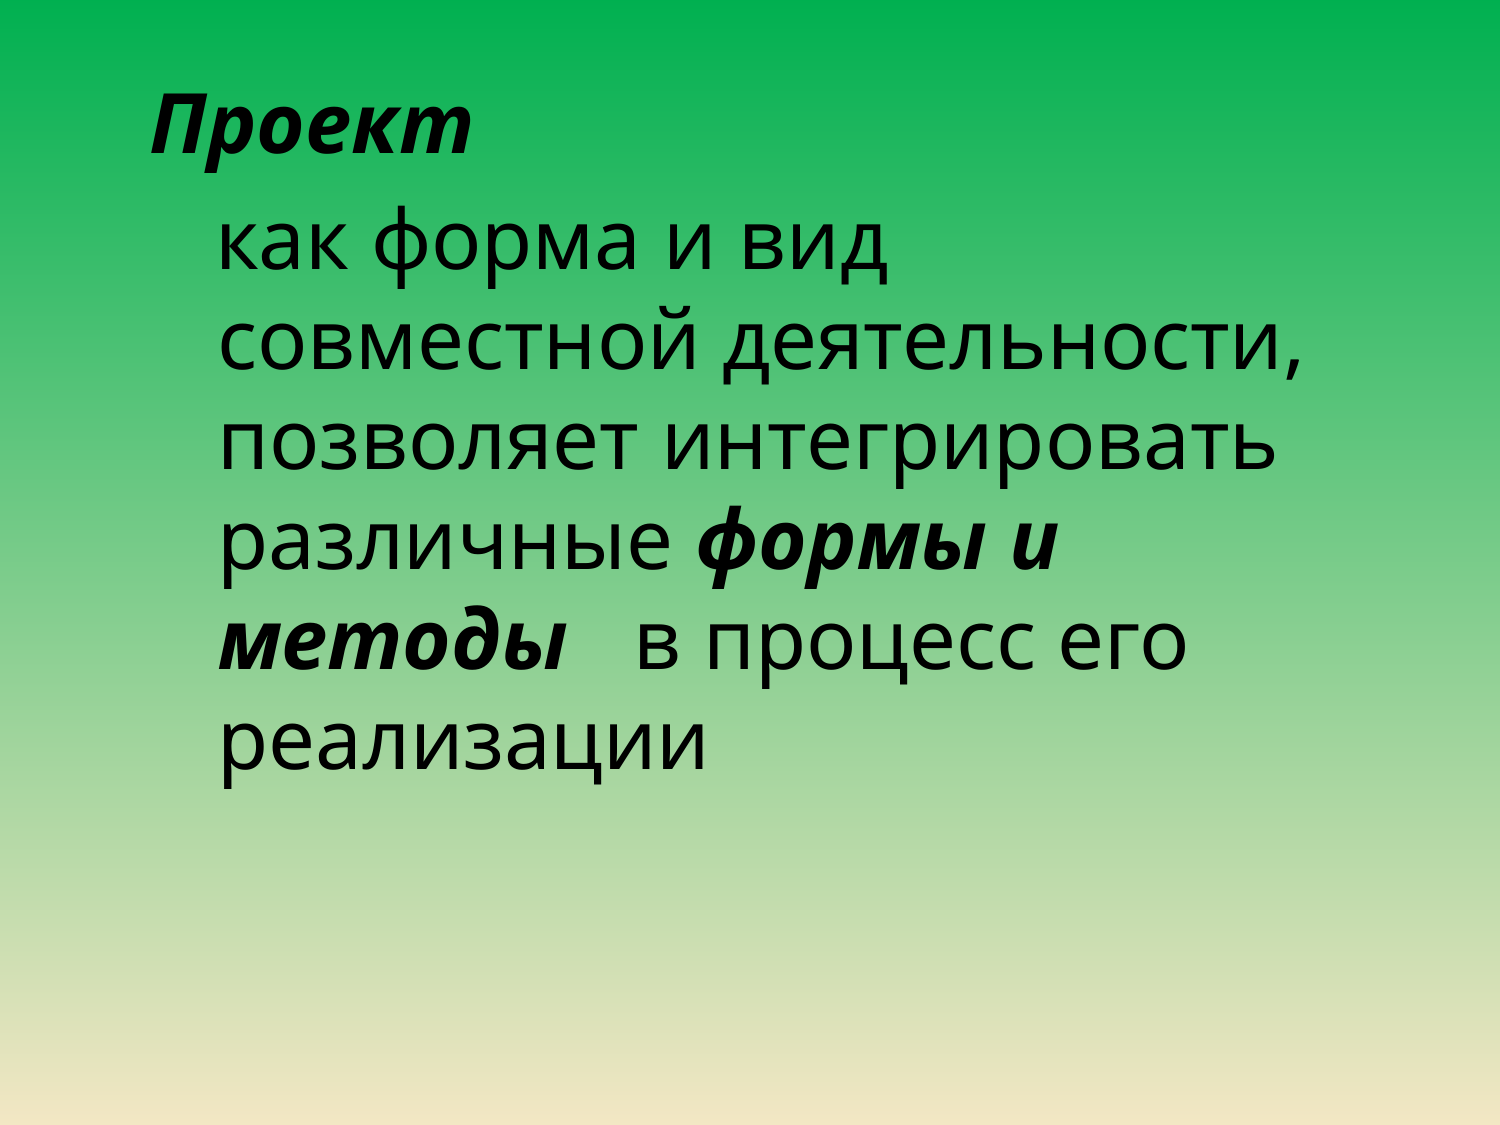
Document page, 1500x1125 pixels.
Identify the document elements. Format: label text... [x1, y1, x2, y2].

title [75, 45, 1425, 233]
list Проект как форма и вид совместной деятельности, позволяет интегрировать различные формы и методы в процесс его реализации [112, 62, 1375, 900]
